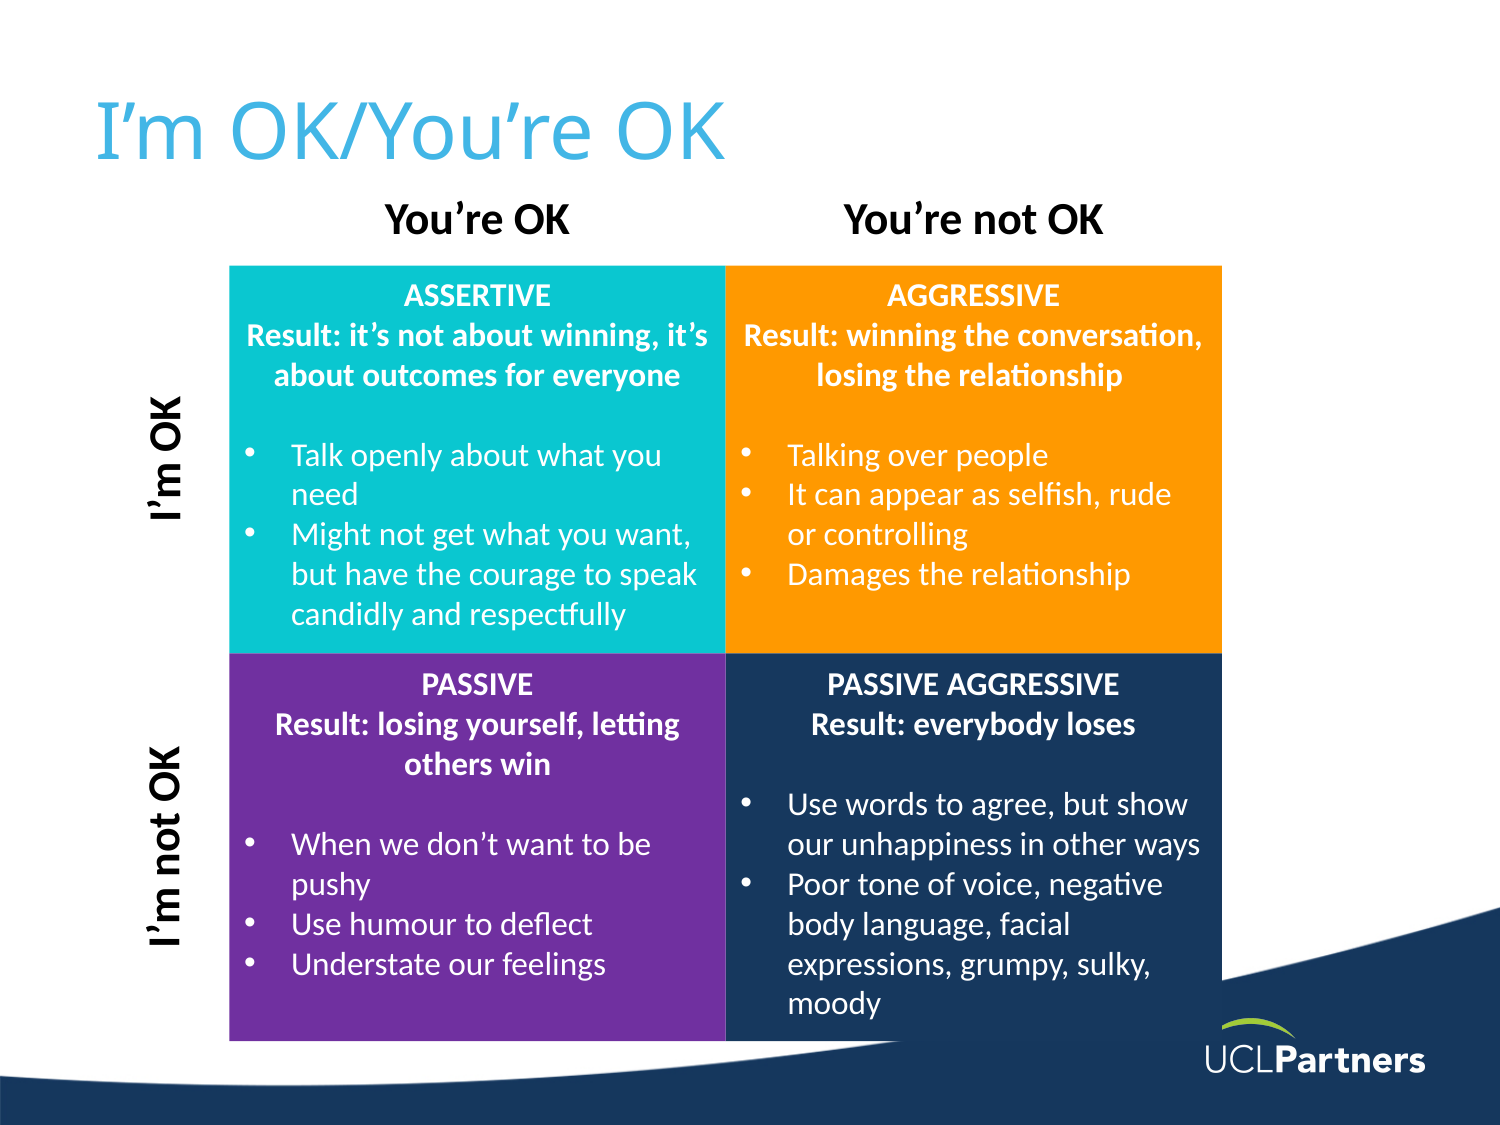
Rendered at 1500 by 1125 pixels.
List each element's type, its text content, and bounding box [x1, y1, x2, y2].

text_box [228, 265, 725, 652]
text_box [727, 652, 1223, 1042]
title I’m OK/You’re OK [80, 83, 1266, 240]
picture [0, 0, 1500, 1125]
text_box ASSERTIVE Result: it’s not about winning, it’s about outcomes for everyone Talk openly about what you need Might not get what you want, but have the courage to speak candidly and respectfully [229, 265, 726, 640]
text_box PASSIVE AGGRESSIVE Result: everybody loses Use words to agree, but show our unhappiness in other ways Poor tone of voice, negative body language, facial expressions, grumpy, sulky, moody [725, 654, 1222, 1029]
text_box You’re not OK [796, 181, 1152, 252]
text_box I’m not OK [126, 669, 196, 1025]
text_box [228, 652, 727, 1042]
text_box You’re OK [299, 181, 656, 252]
text_box [725, 265, 1223, 652]
text_box AGGRESSIVE Result: winning the conversation, losing the relationship Talking over people It can appear as selfish, rude or controlling Damages the relationship [726, 265, 1222, 600]
text_box I’m OK [127, 281, 197, 638]
text_box PASSIVE Result: losing yourself, letting others win When we don’t want to be pushy Use humour to deflect Understate our feelings [229, 654, 725, 989]
